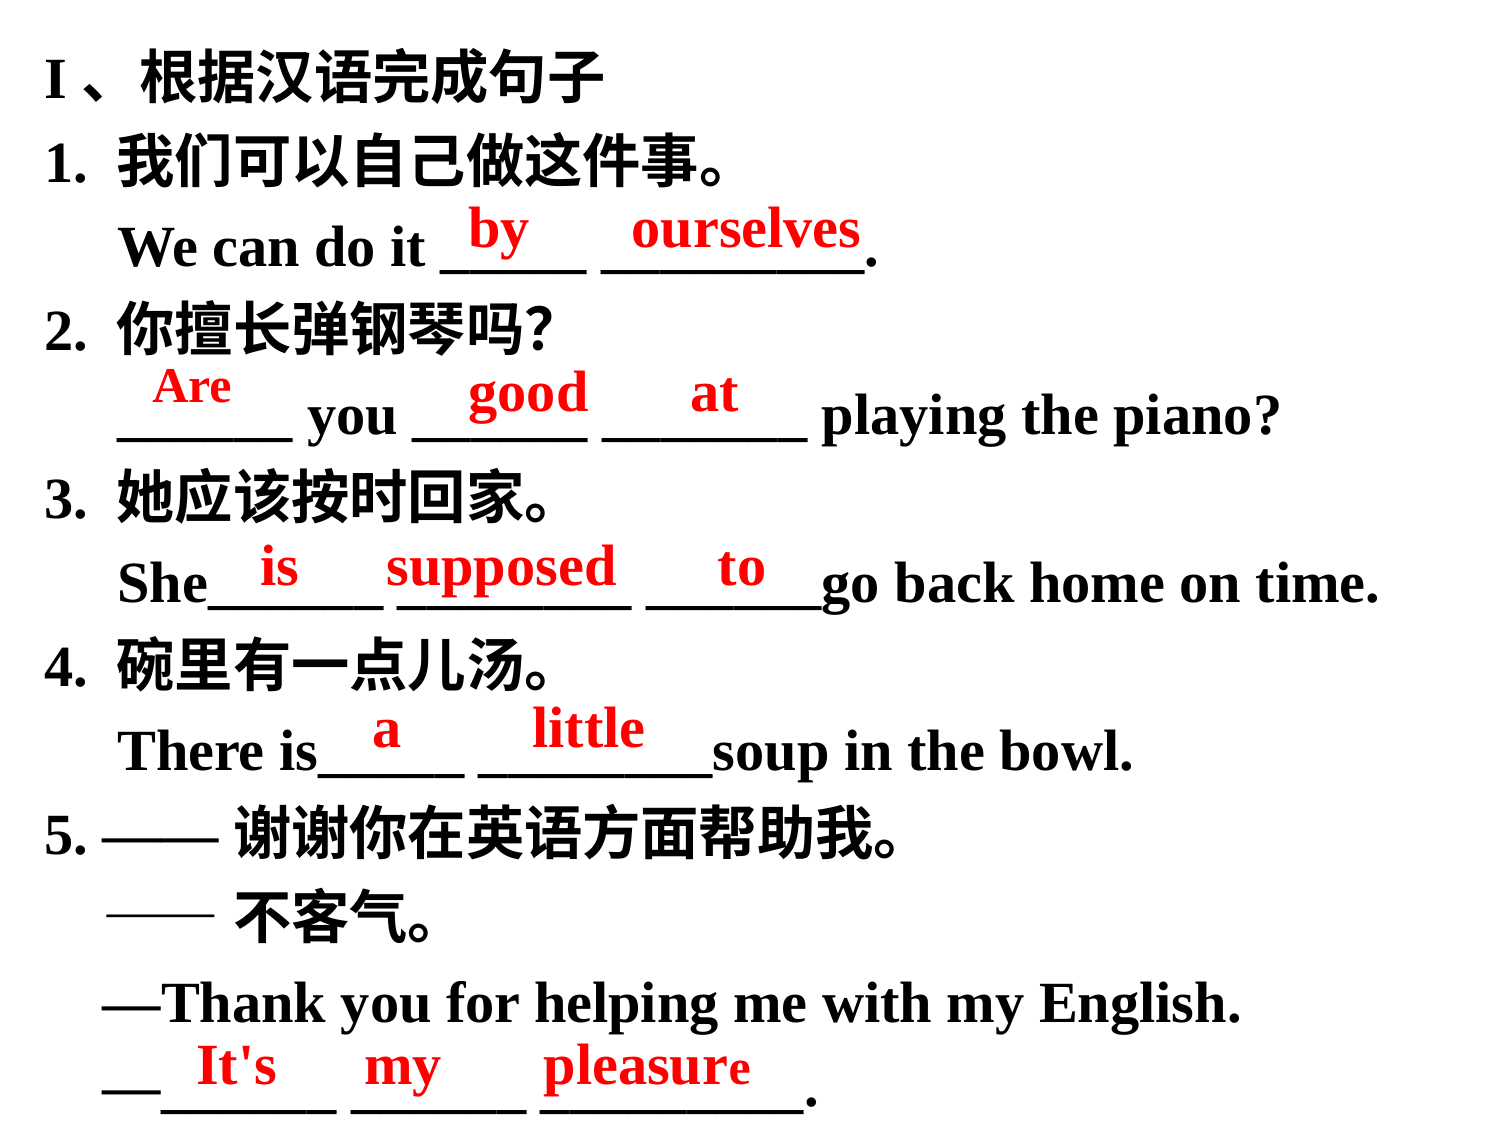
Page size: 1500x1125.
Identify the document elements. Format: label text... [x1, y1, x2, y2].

text_box It's my pleasure [181, 1018, 819, 1104]
text_box Are [137, 345, 282, 420]
text_box is supposed to [245, 519, 860, 605]
text_box by ourselves [453, 181, 993, 267]
text_box good at [453, 345, 819, 430]
text_box I、根据汉语完成句子 1. 我们可以自己做这件事。 We can do it _____ _________. 2. 你擅长弹钢琴吗？ ______ you ______ _______ playing the piano? 3. 她应该按时回家。 She______ ________ ______go back home on time. 4. 碗里有一点儿汤。 There is_____ ________soup in the bowl. 5. ——谢谢你在英语方面帮助我。 ——不客气。 —Thank you for helping me with my English. —______ ______ _________. [29, 19, 1483, 1125]
text_box a little [357, 682, 747, 767]
